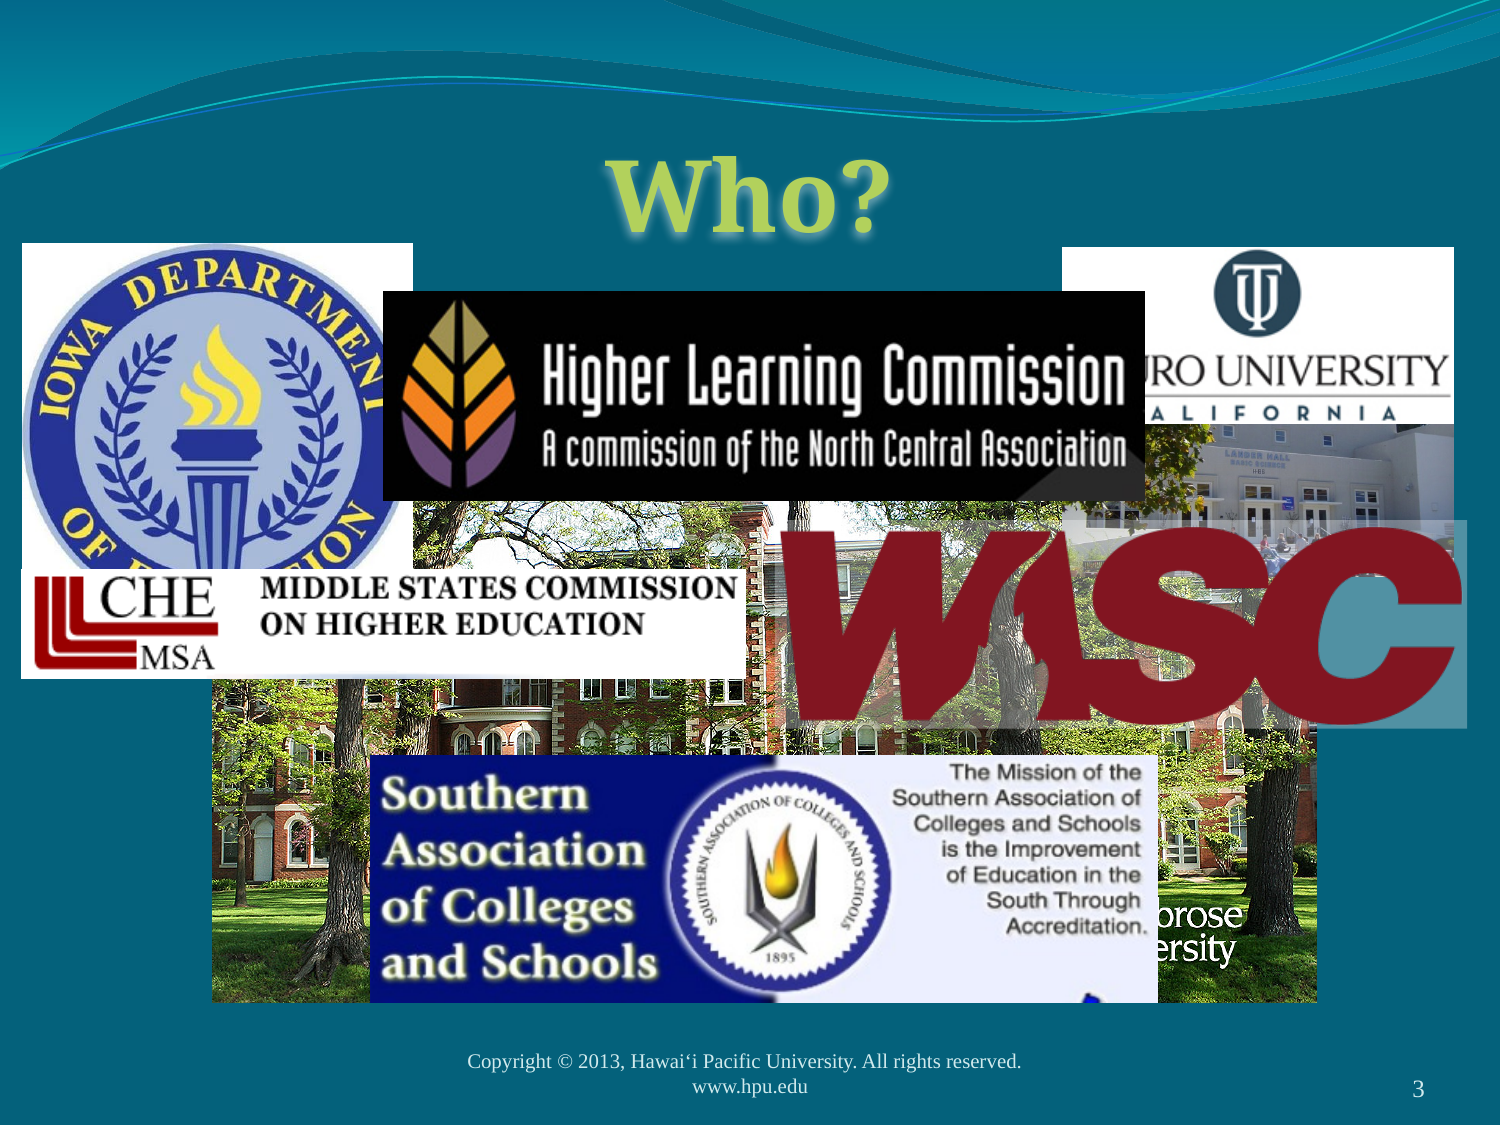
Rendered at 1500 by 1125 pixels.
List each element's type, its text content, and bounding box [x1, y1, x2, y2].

footer Copyright © 2013, Hawai‘i Pacific University. All rights reserved. www.hpu.edu [425, 1037, 1075, 1098]
slide_number 3 [1299, 1042, 1425, 1103]
table_header [16, 244, 22, 254]
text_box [21, 290, 1468, 1003]
title Who? [0, 124, 1500, 254]
table_header [1454, 245, 1460, 254]
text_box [22, 243, 1454, 290]
